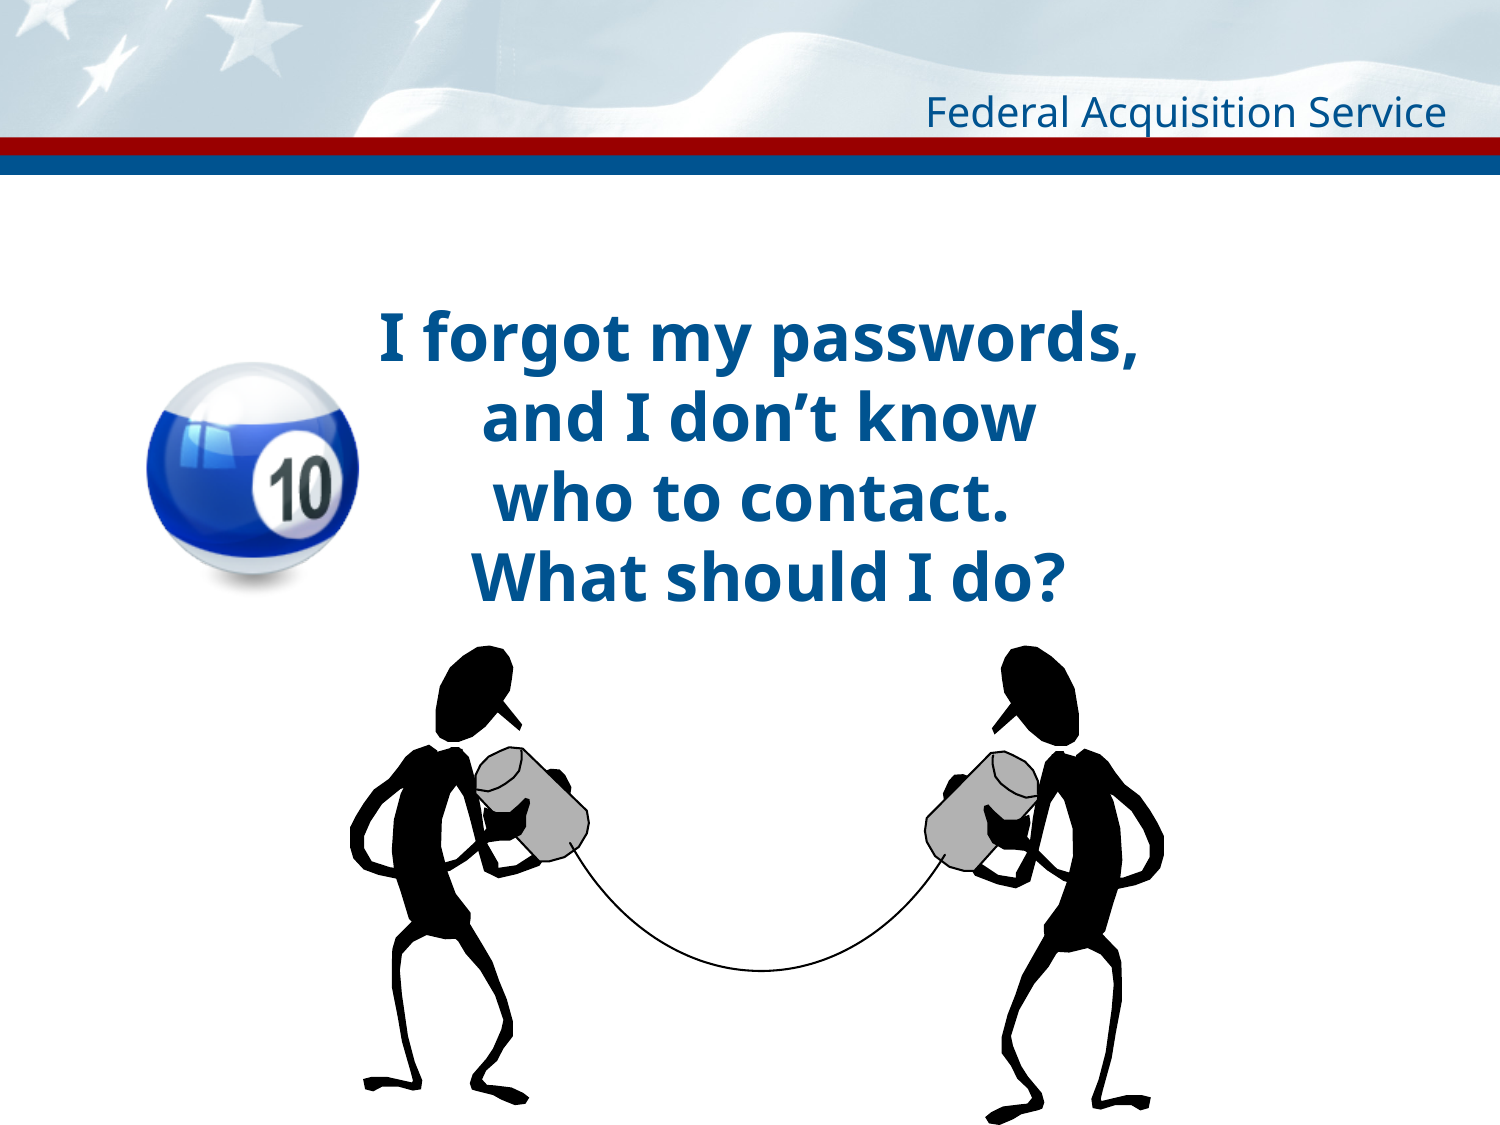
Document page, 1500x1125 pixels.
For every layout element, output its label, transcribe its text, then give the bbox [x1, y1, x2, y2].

picture [1133, 107, 1145, 124]
picture [0, 0, 1500, 137]
picture [349, 645, 1165, 1125]
title I forgot my passwords, and I don’t know who to contact. What should I do? [112, 287, 1426, 626]
picture [112, 337, 394, 619]
